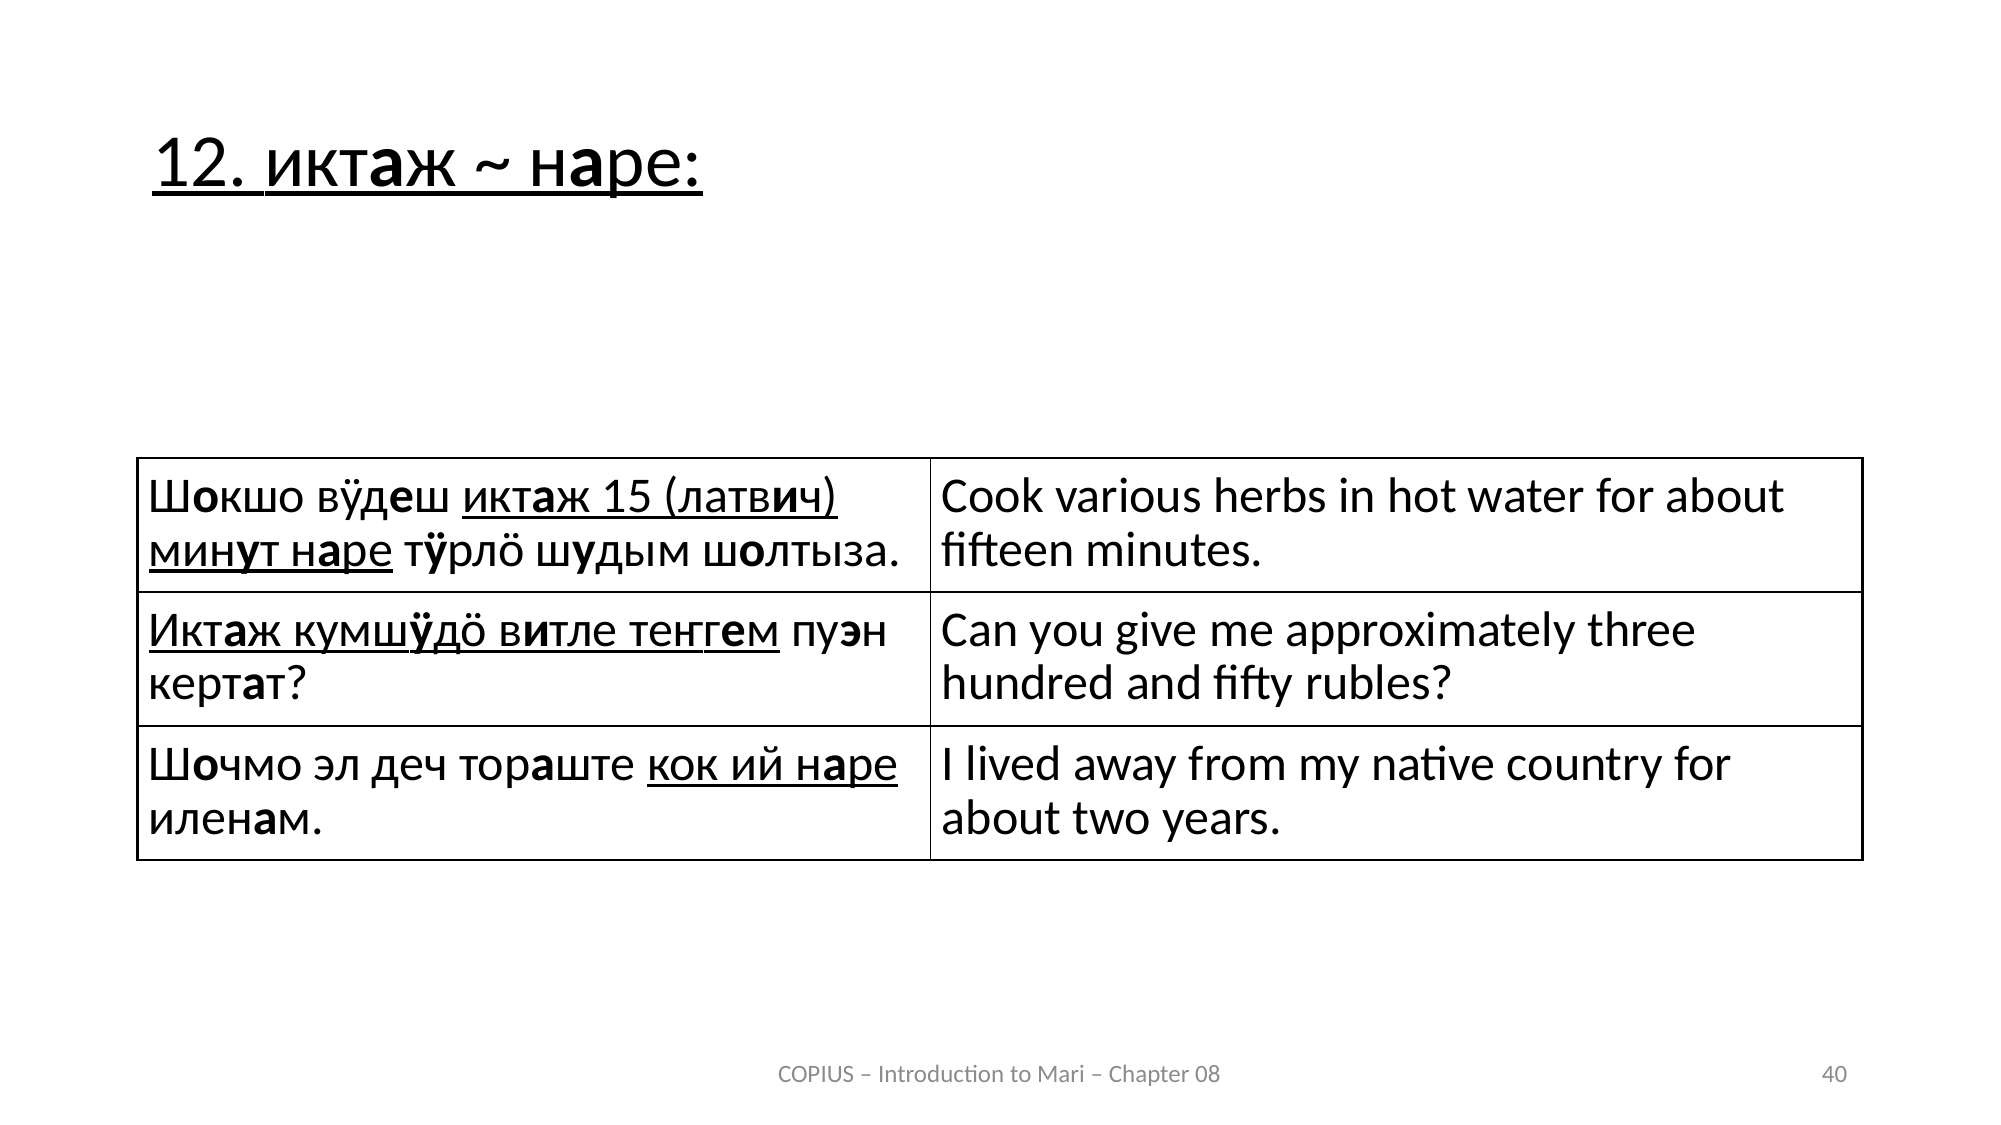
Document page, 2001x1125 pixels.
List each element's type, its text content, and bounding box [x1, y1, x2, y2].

footer COPIUS – Introduction to Mari – Chapter 08 [662, 1042, 1338, 1103]
slide_number 40 [1412, 1042, 1863, 1103]
list 12. иктаж ~ наре: [137, 113, 1863, 263]
table_cell I lived away from my native country for about two years. [931, 727, 1861, 859]
table_header Cook various herbs in hot water for about fifteen minutes. [931, 459, 1861, 591]
table_cell Шочмо эл деч тораште кок ий наре иленам. [139, 727, 930, 859]
table_cell Can you give me approximately three hundred and fifty rubles? [931, 593, 1861, 725]
table_header Шокшо вӱдеш иктаж 15 (латвич) минут наре тӱрлӧ шудым шолтыза. [139, 459, 930, 591]
table_cell Иктаж кумшӱдӧ витле теҥгем пуэн кертат? [139, 593, 930, 725]
